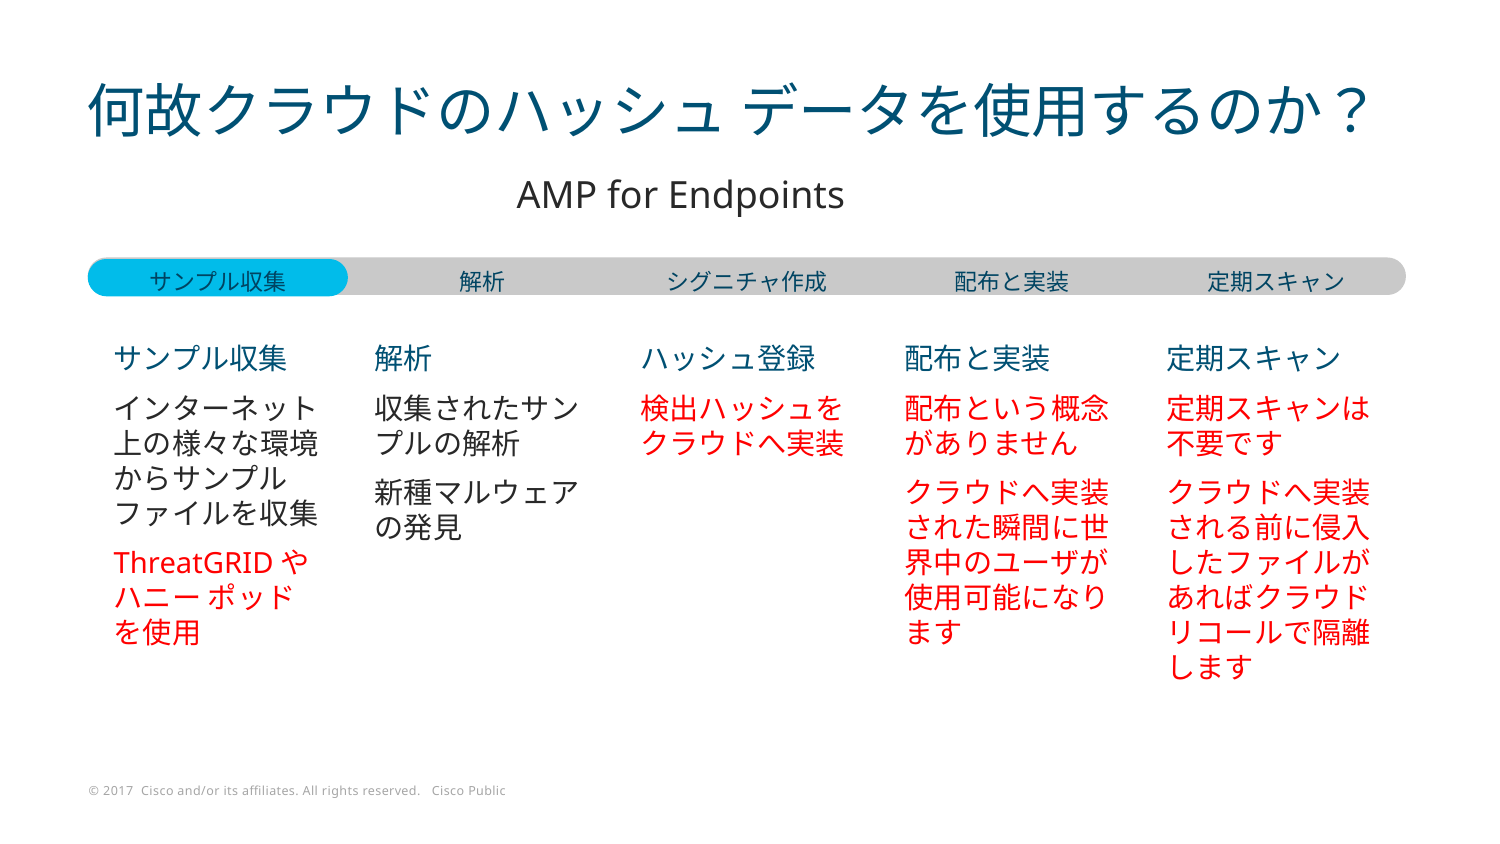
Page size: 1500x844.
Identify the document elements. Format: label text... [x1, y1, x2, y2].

title 何故クラウドのハッシュ データを使用するのか？ [71, 55, 1441, 176]
text_box [1146, 262, 1406, 300]
text_box [89, 257, 1406, 295]
text_box 解析 収集されたサンプルの解析 新種マルウェアの発見 [363, 340, 603, 551]
text_box ハッシュ登録 検出ハッシュをクラウドへ実装 [629, 340, 866, 466]
text_box [352, 262, 613, 300]
text_box [617, 262, 878, 300]
text_box 配布と実装 配布という概念がありません クラウドへ実装された瞬間に世界中のユーザが使用可能になります [893, 340, 1130, 656]
text_box [88, 259, 348, 275]
text_box 定期スキャン 定期スキャンは不要です クラウドへ実装される前に侵入したファイルがあればクラウドリコールで隔離します [1157, 340, 1395, 691]
text_box AMP for Endpoints [501, 164, 861, 224]
text_box サンプル収集 インターネット上の様々な環境からサンプルファイルを収集 ThreatGRIDやハニー ポッドを使用 [102, 340, 333, 656]
text_box [881, 262, 1142, 300]
text_box [87, 262, 348, 300]
